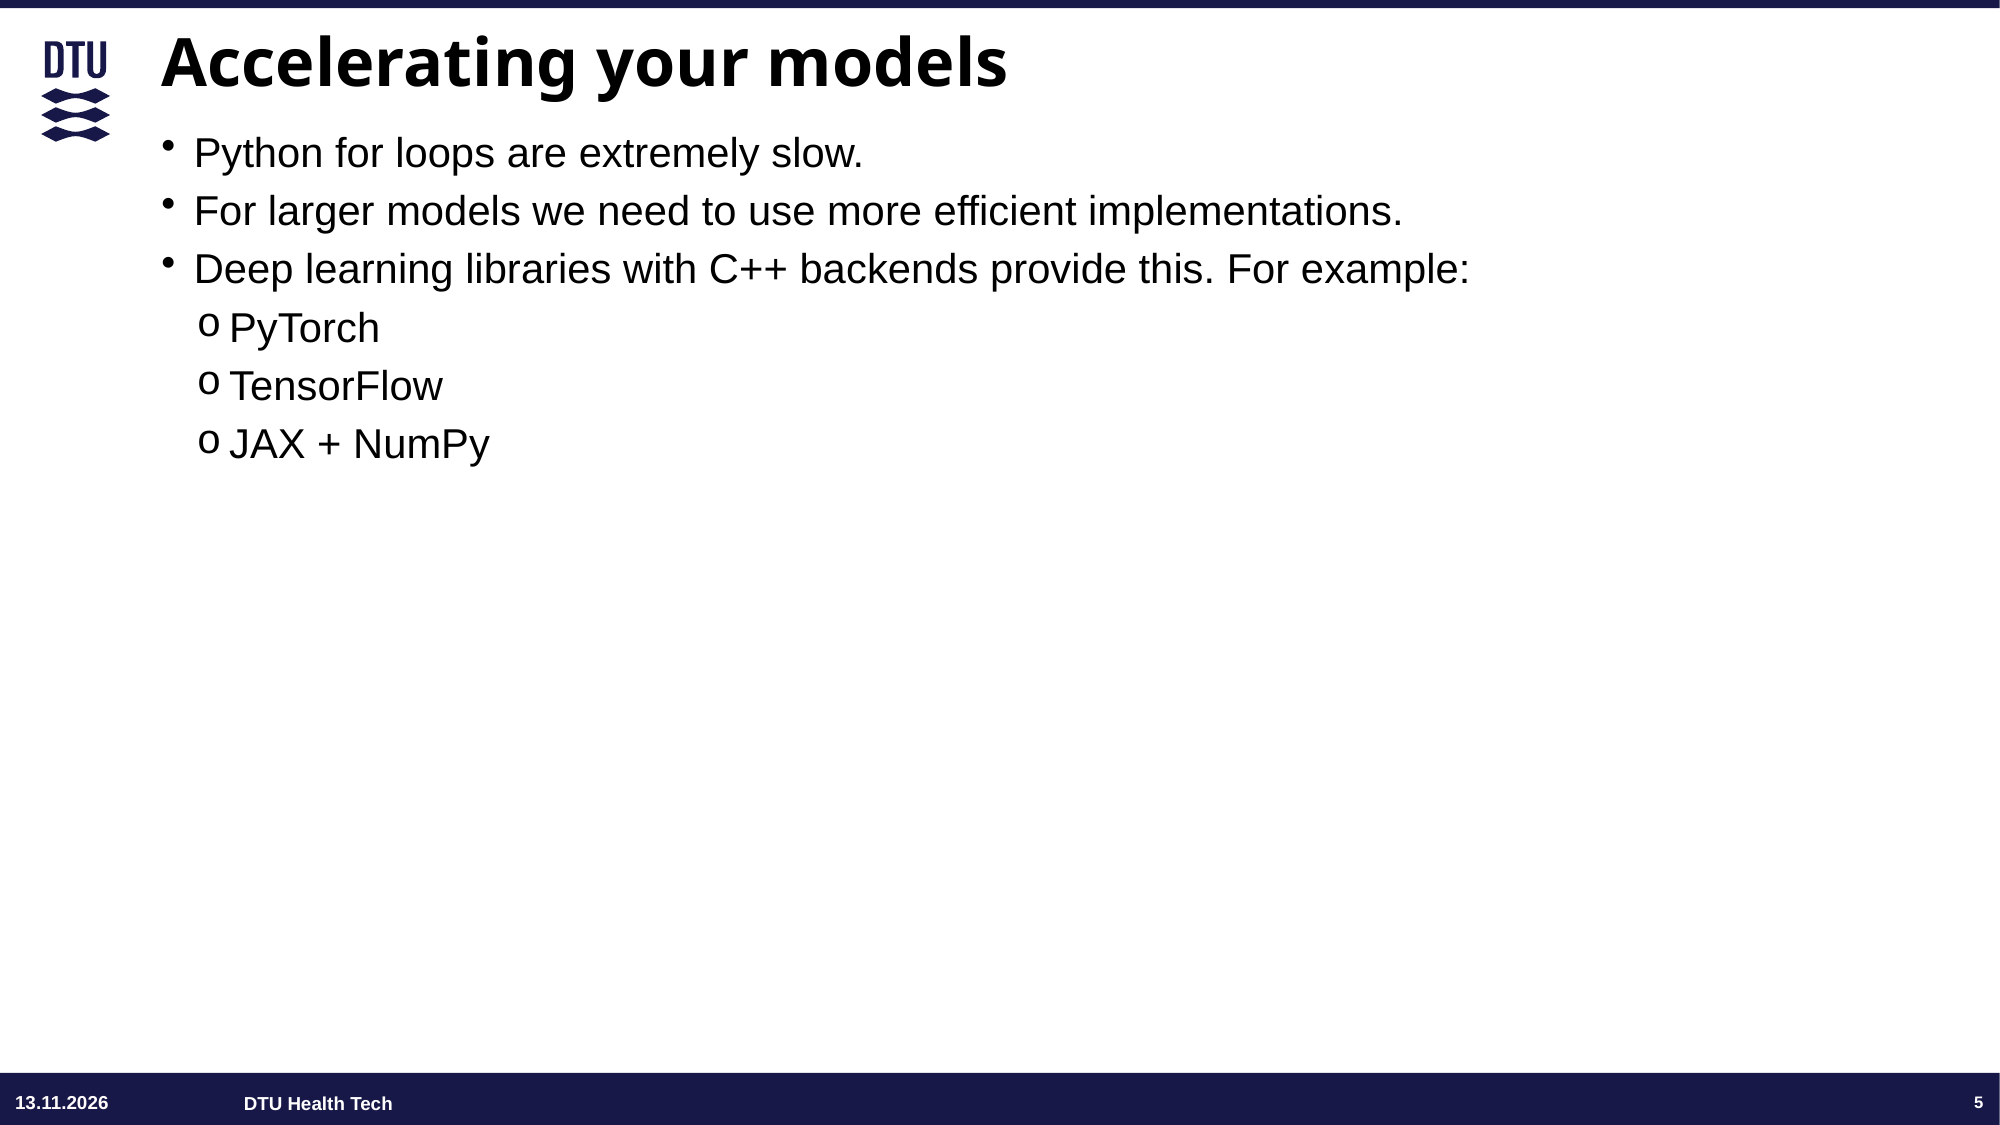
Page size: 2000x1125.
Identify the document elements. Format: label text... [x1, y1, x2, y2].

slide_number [0, 1076, 237, 1125]
slide_number 5 [1904, 1076, 1999, 1125]
title Accelerating your models [161, 0, 1898, 100]
list Python for loops are extremely slow. For larger models we need to use more efficient implementations. Deep learning libraries with C++ backends provide this. For example: PyTorch TensorFlow JAX + NumPy [161, 125, 1898, 1024]
